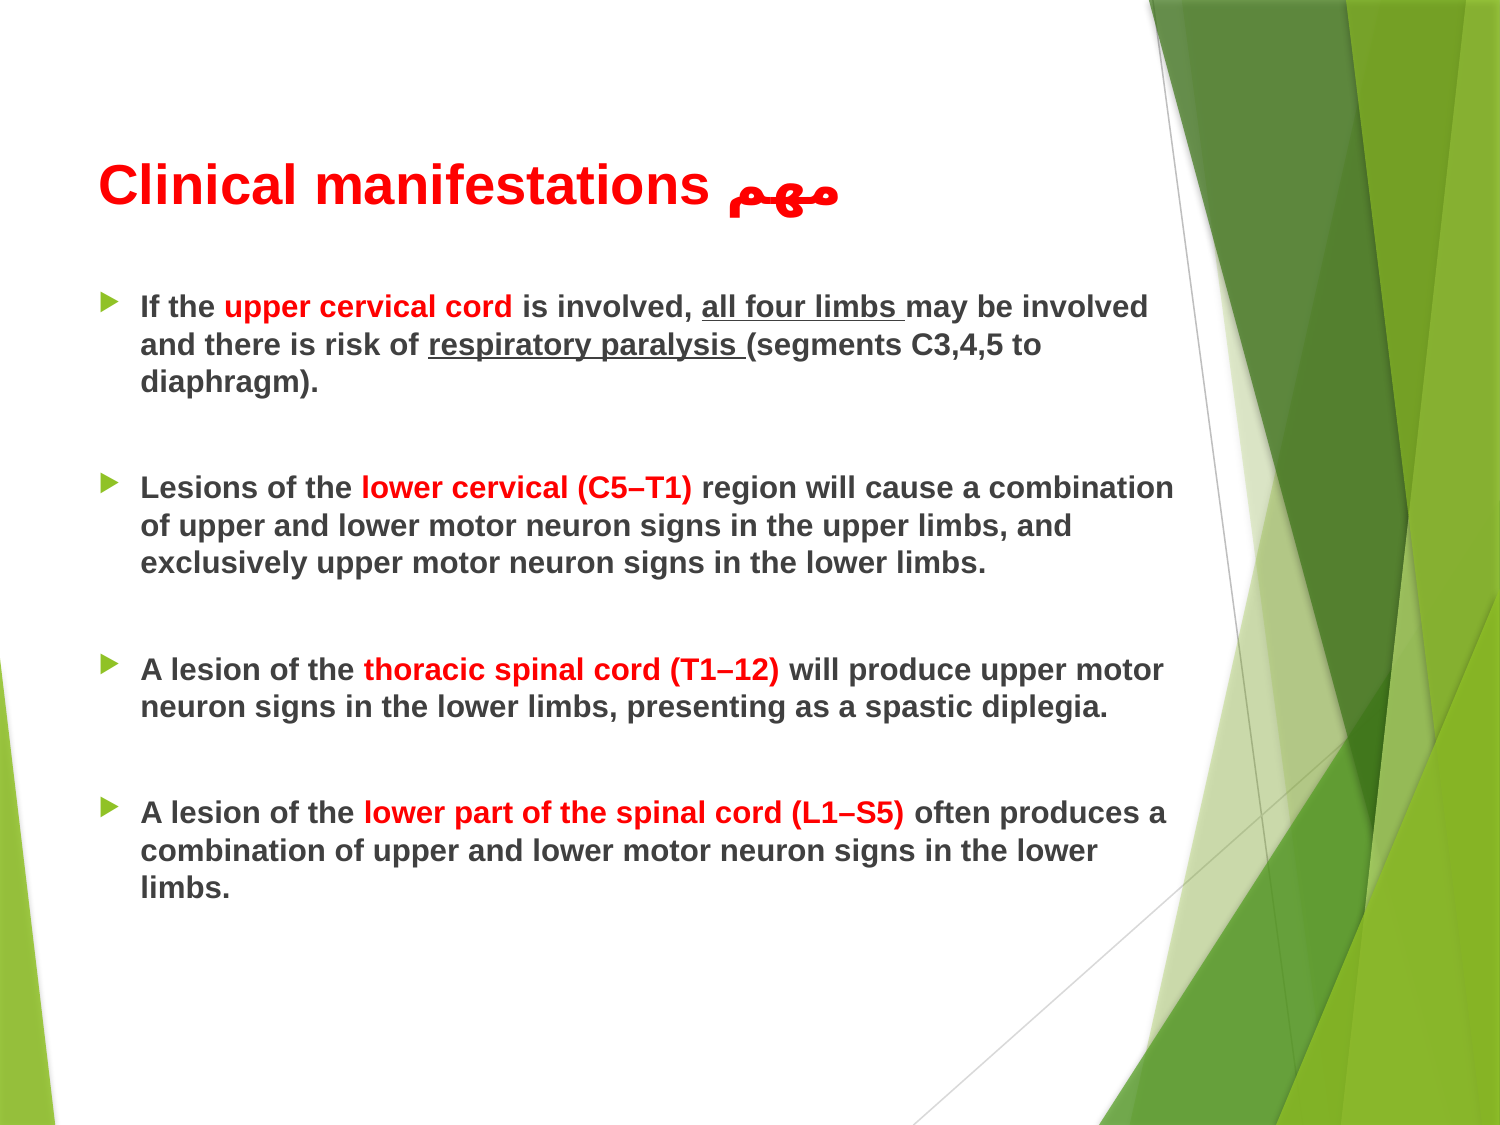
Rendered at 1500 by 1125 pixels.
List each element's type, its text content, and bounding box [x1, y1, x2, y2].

title Clinical manifestations مهم [83, 140, 1141, 279]
list If the upper cervical cord is involved, all four limbs may be involved and there is risk of respiratory paralysis (segments C3,4,5 to diaphragm). Lesions of the lower cervical (C5–T1) region will cause a combination of upper and lower motor neuron signs in the upper limbs, and exclusively upper motor neuron signs in the lower limbs. A lesion of the thoracic spinal cord (T1–12) will produce upper motor neuron signs in the lower limbs, presenting as a spastic diplegia. A lesion of the lower part of the spinal cord (L1–S5) often produces a combination of upper and lower motor neuron signs in the lower limbs. [83, 279, 1207, 985]
